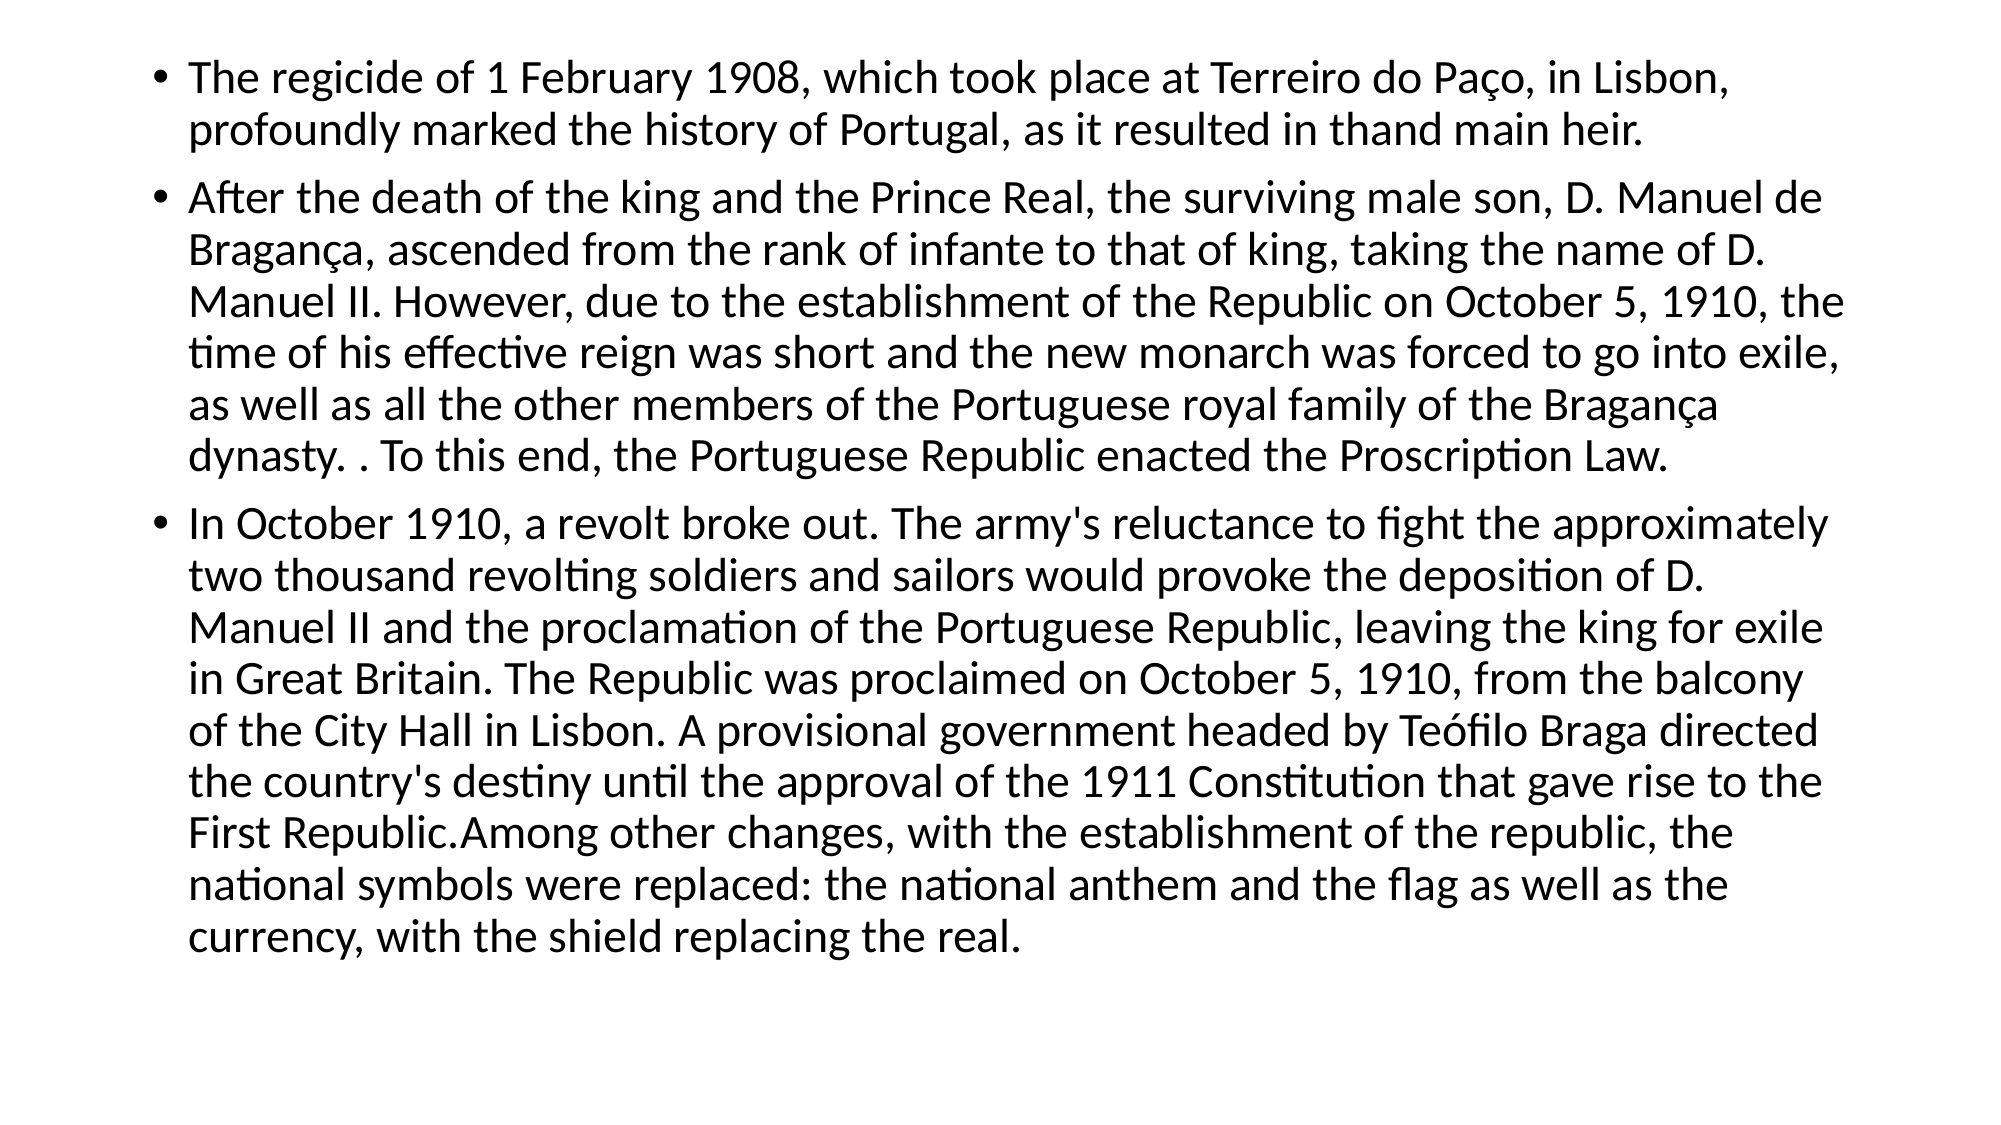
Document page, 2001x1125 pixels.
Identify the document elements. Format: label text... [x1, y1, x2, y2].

list The regicide of 1 February 1908, which took place at Terreiro do Paço, in Lisbon, profoundly marked the history of Portugal, as it resulted in thand main heir. After the death of the king and the Prince Real, the surviving male son, D. Manuel de Bragança, ascended from the rank of infante to that of king, taking the name of D. Manuel II. However, due to the establishment of the Republic on October 5, 1910, the time of his effective reign was short and the new monarch was forced to go into exile, as well as all the other members of the Portuguese royal family of the Bragança dynasty. . To this end, the Portuguese Republic enacted the Proscription Law. In October 1910, a revolt broke out. The army's reluctance to fight the approximately two thousand revolting soldiers and sailors would provoke the deposition of D. Manuel II and the proclamation of the Portuguese Republic, leaving the king for exile in Great Britain. The Republic was proclaimed on October 5, 1910, from the balcony of the City Hall in Lisbon. A provisional government headed by Teófilo Braga directed the country's destiny until the approval of the 1911 Constitution that gave rise to the First Republic.Among other changes, with the establishment of the republic, the national symbols were replaced: the national anthem and the flag as well as the currency, with the shield replacing the real. [137, 45, 1863, 1014]
